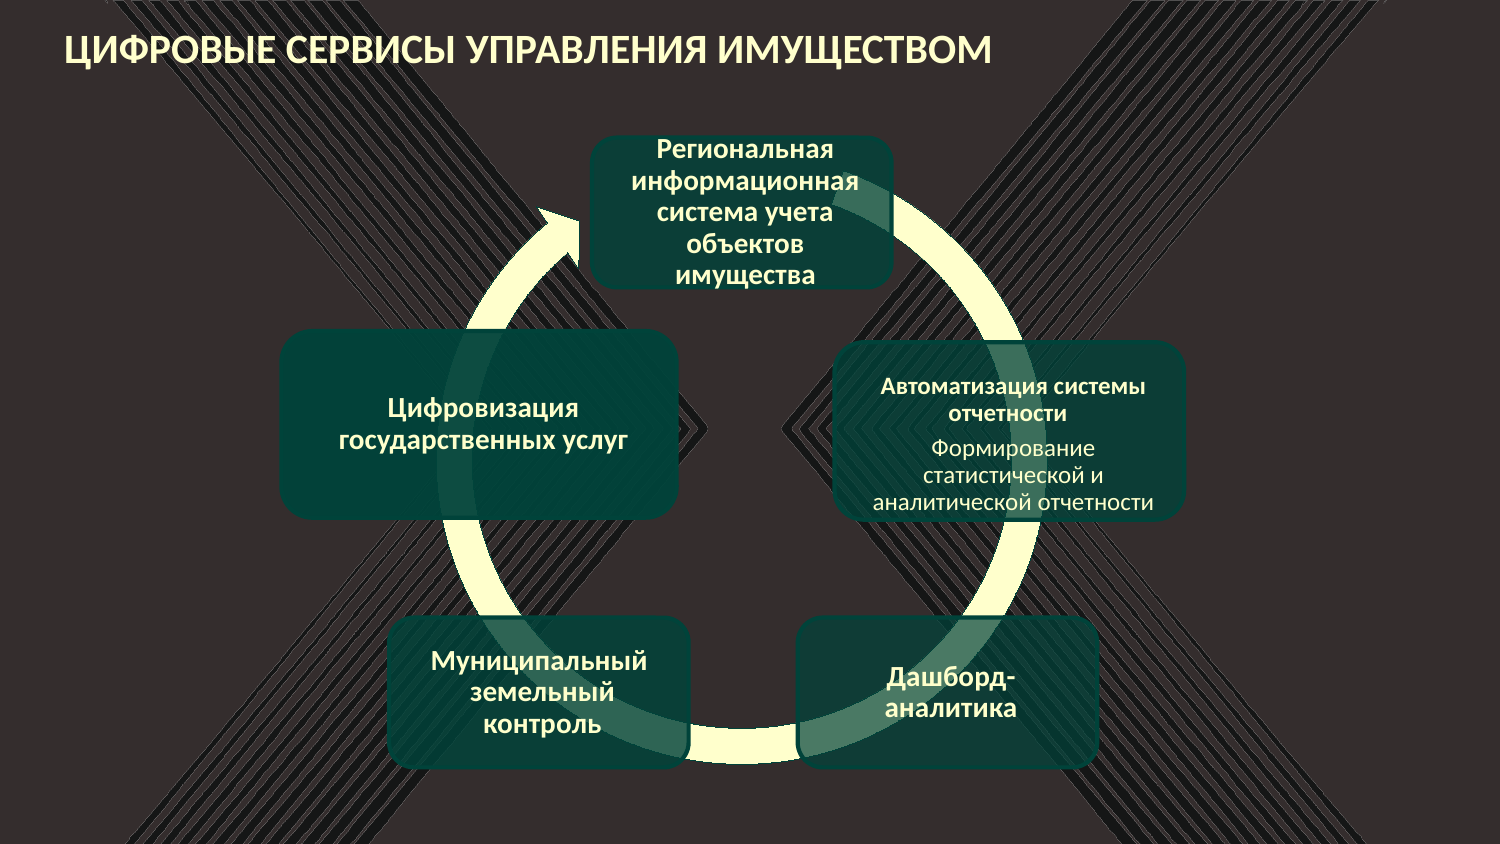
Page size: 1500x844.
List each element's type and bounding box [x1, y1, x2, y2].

text_box [0, 0, 1500, 844]
text_box [219, 137, 1242, 790]
